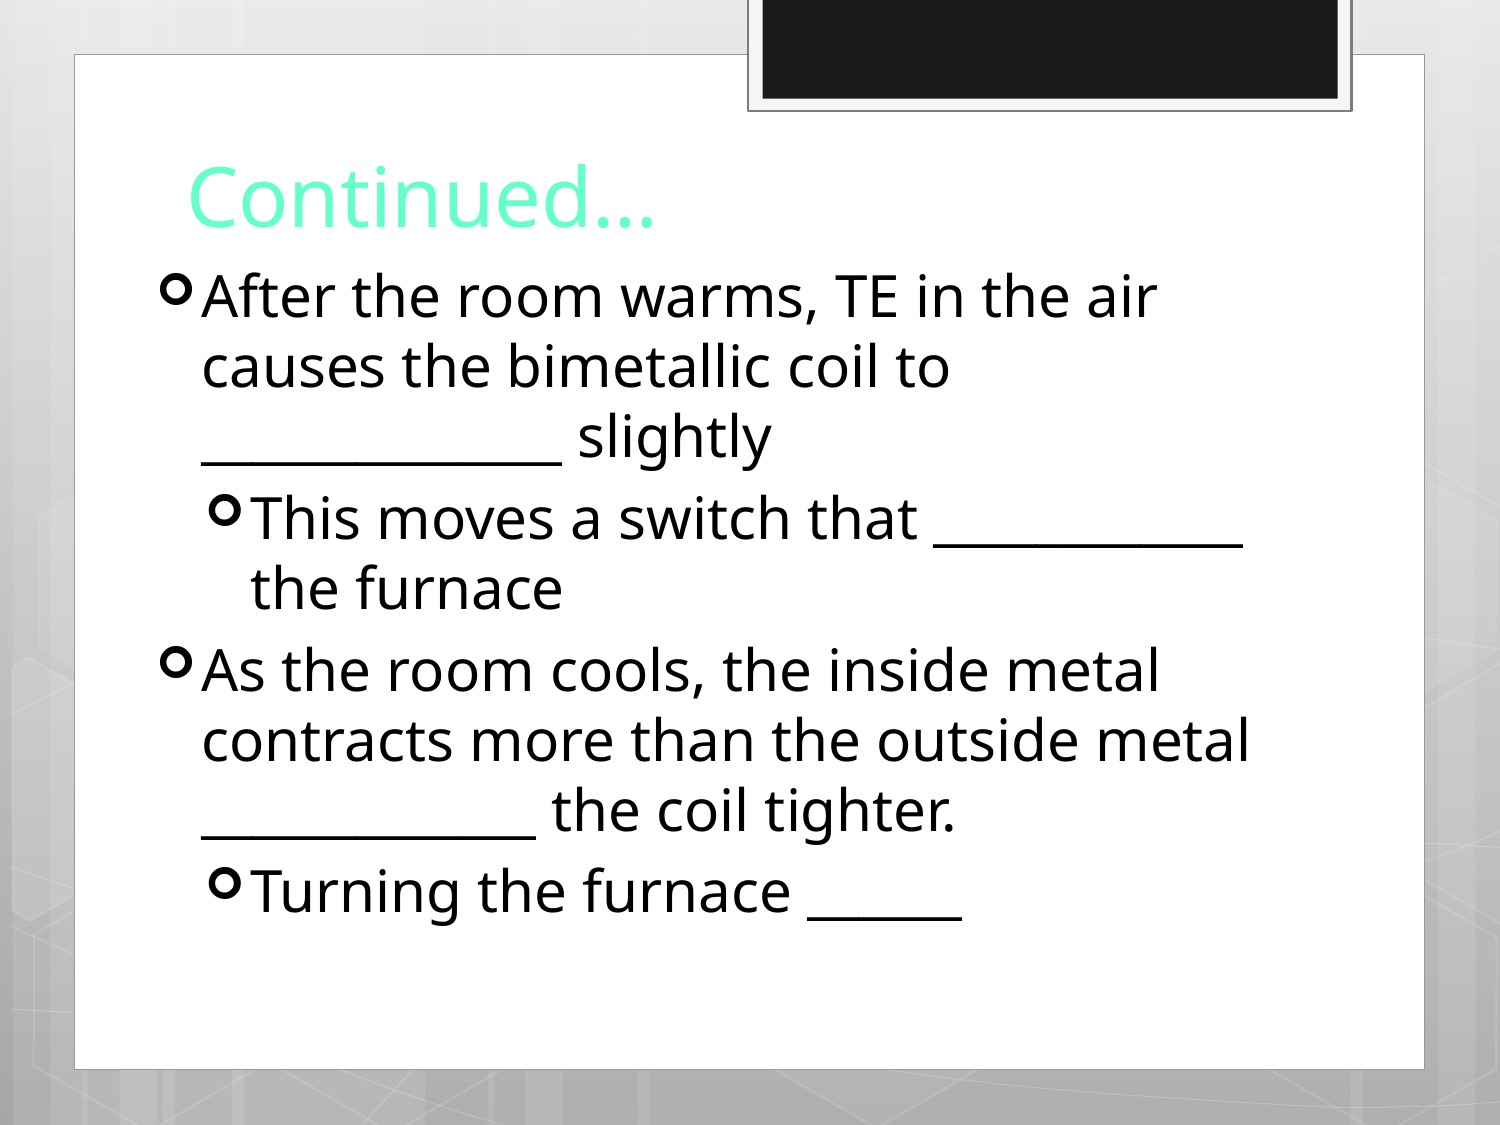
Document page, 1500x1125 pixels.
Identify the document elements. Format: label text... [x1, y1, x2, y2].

list After the room warms, TE in the air causes the bimetallic coil to ______________ slightly This moves a switch that ____________ the furnace As the room cools, the inside metal contracts more than the outside metal _____________ the coil tighter. Turning the furnace ______ [130, 251, 1324, 996]
title Continued… [171, 120, 1324, 251]
